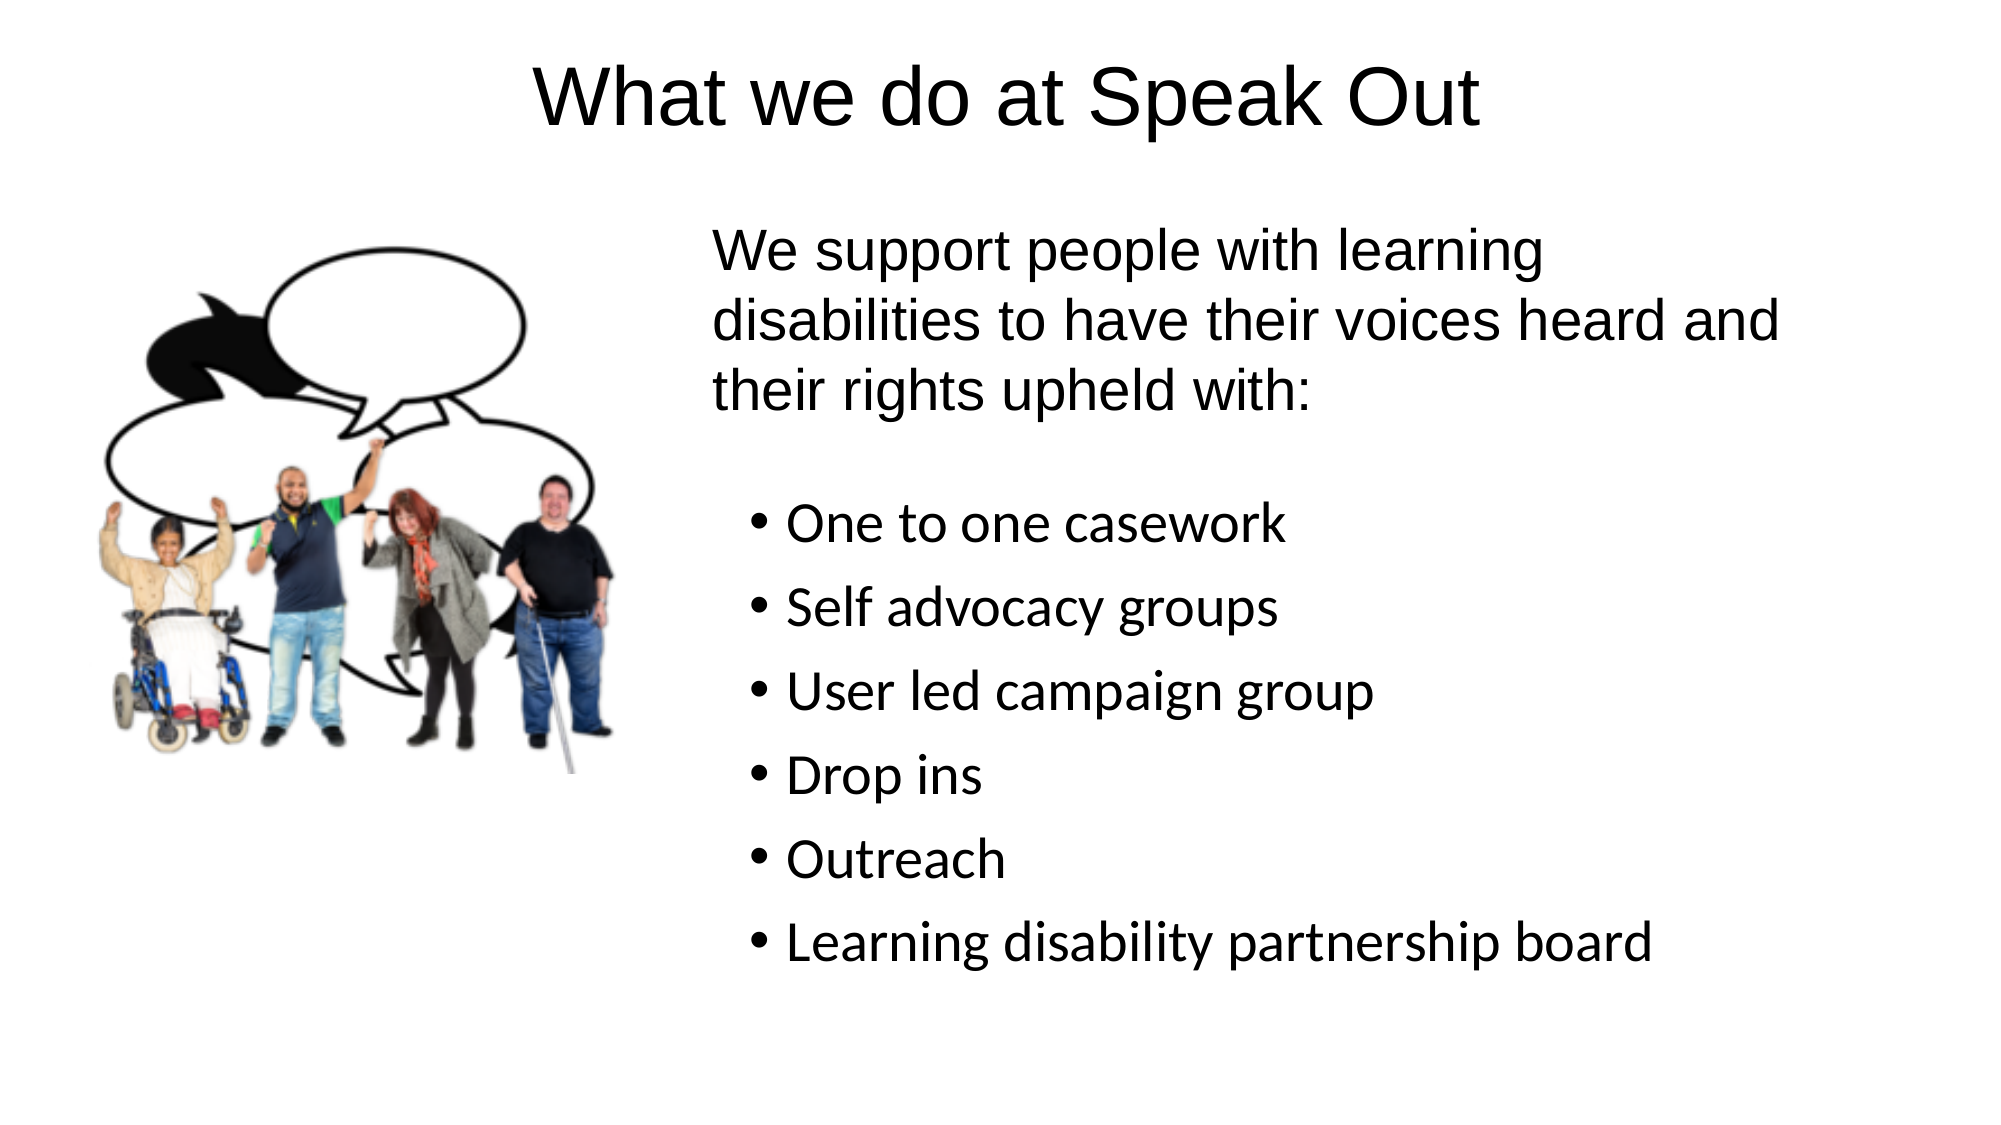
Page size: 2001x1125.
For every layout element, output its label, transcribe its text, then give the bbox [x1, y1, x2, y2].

text_box What we do at Speak Out [517, 35, 1776, 150]
list One to one casework Self advocacy groups User led campaign group Drop ins Outreach Learning disability partnership board [734, 485, 1890, 1125]
picture [89, 236, 627, 774]
text_box We support people with learning disabilities to have their voices heard and their rights upheld with: [698, 204, 1840, 430]
